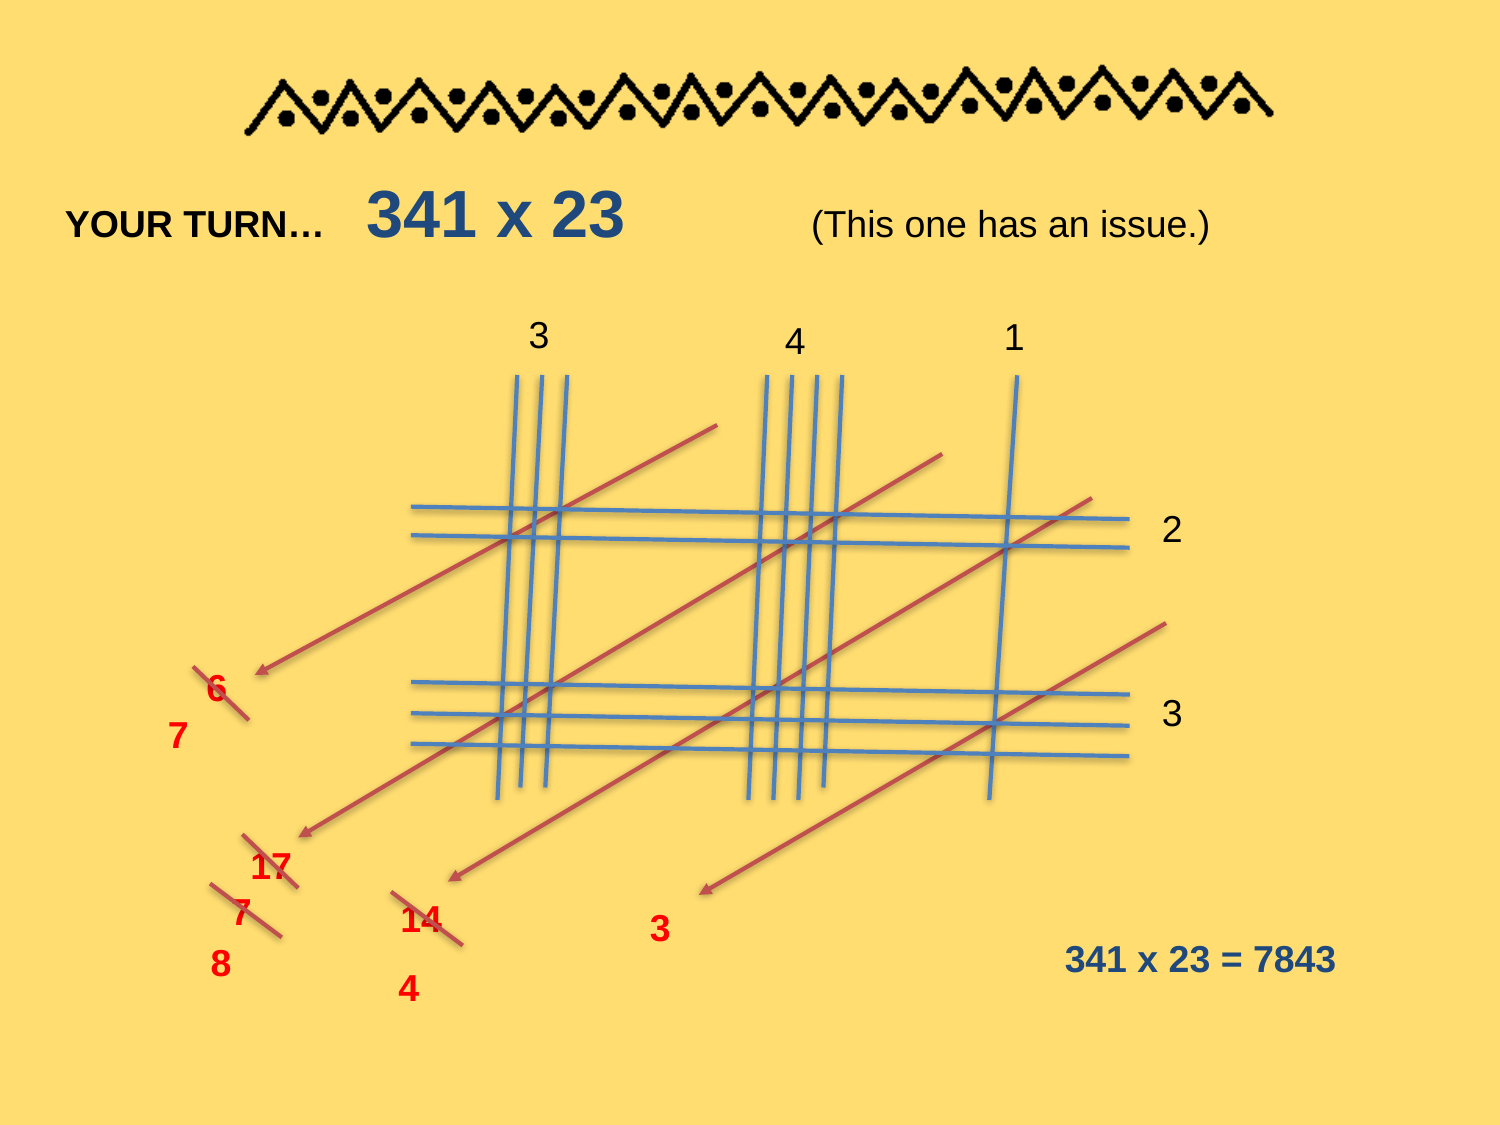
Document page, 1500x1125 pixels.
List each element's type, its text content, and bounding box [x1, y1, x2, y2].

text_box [410, 303, 1438, 801]
picture [237, 62, 1280, 144]
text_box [195, 883, 540, 1018]
text_box 341 x 23 = 7843 [1049, 928, 1500, 988]
text_box YOUR TURN… 341 x 23 (This one has an issue.) [49, 163, 1336, 258]
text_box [152, 666, 348, 942]
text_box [191, 424, 1167, 958]
